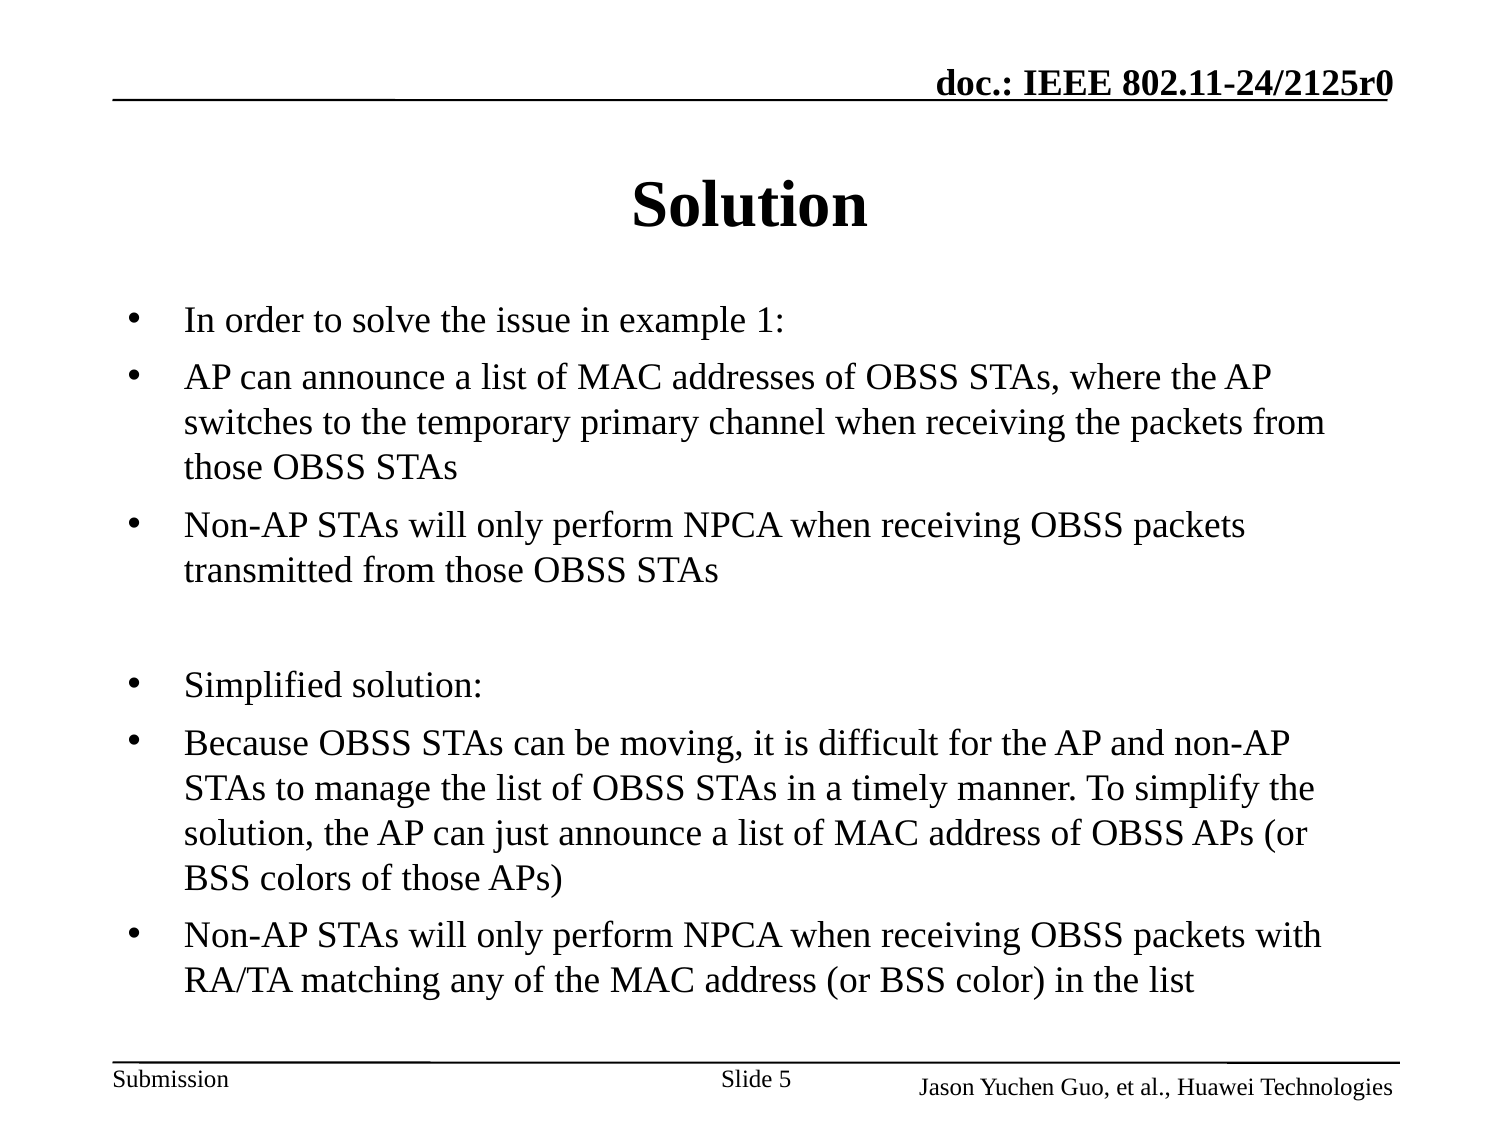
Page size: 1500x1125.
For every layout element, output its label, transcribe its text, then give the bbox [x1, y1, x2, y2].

title Solution [112, 112, 1388, 286]
slide_number Slide 5 [712, 1061, 800, 1123]
list In order to solve the issue in example 1: AP can announce a list of MAC addresses of OBSS STAs, where the AP switches to the temporary primary channel when receiving the packets from those OBSS STAs Non-AP STAs will only perform NPCA when receiving OBSS packets transmitted from those OBSS STAs Simplified solution: Because OBSS STAs can be moving, it is difficult for the AP and non-AP STAs to manage the list of OBSS STAs in a timely manner. To simplify the solution, the AP can just announce a list of MAC address of OBSS APs (or BSS colors of those APs) Non-AP STAs will only perform NPCA when receiving OBSS packets with RA/TA matching any of the MAC address (or BSS color) in the list [112, 286, 1388, 1013]
